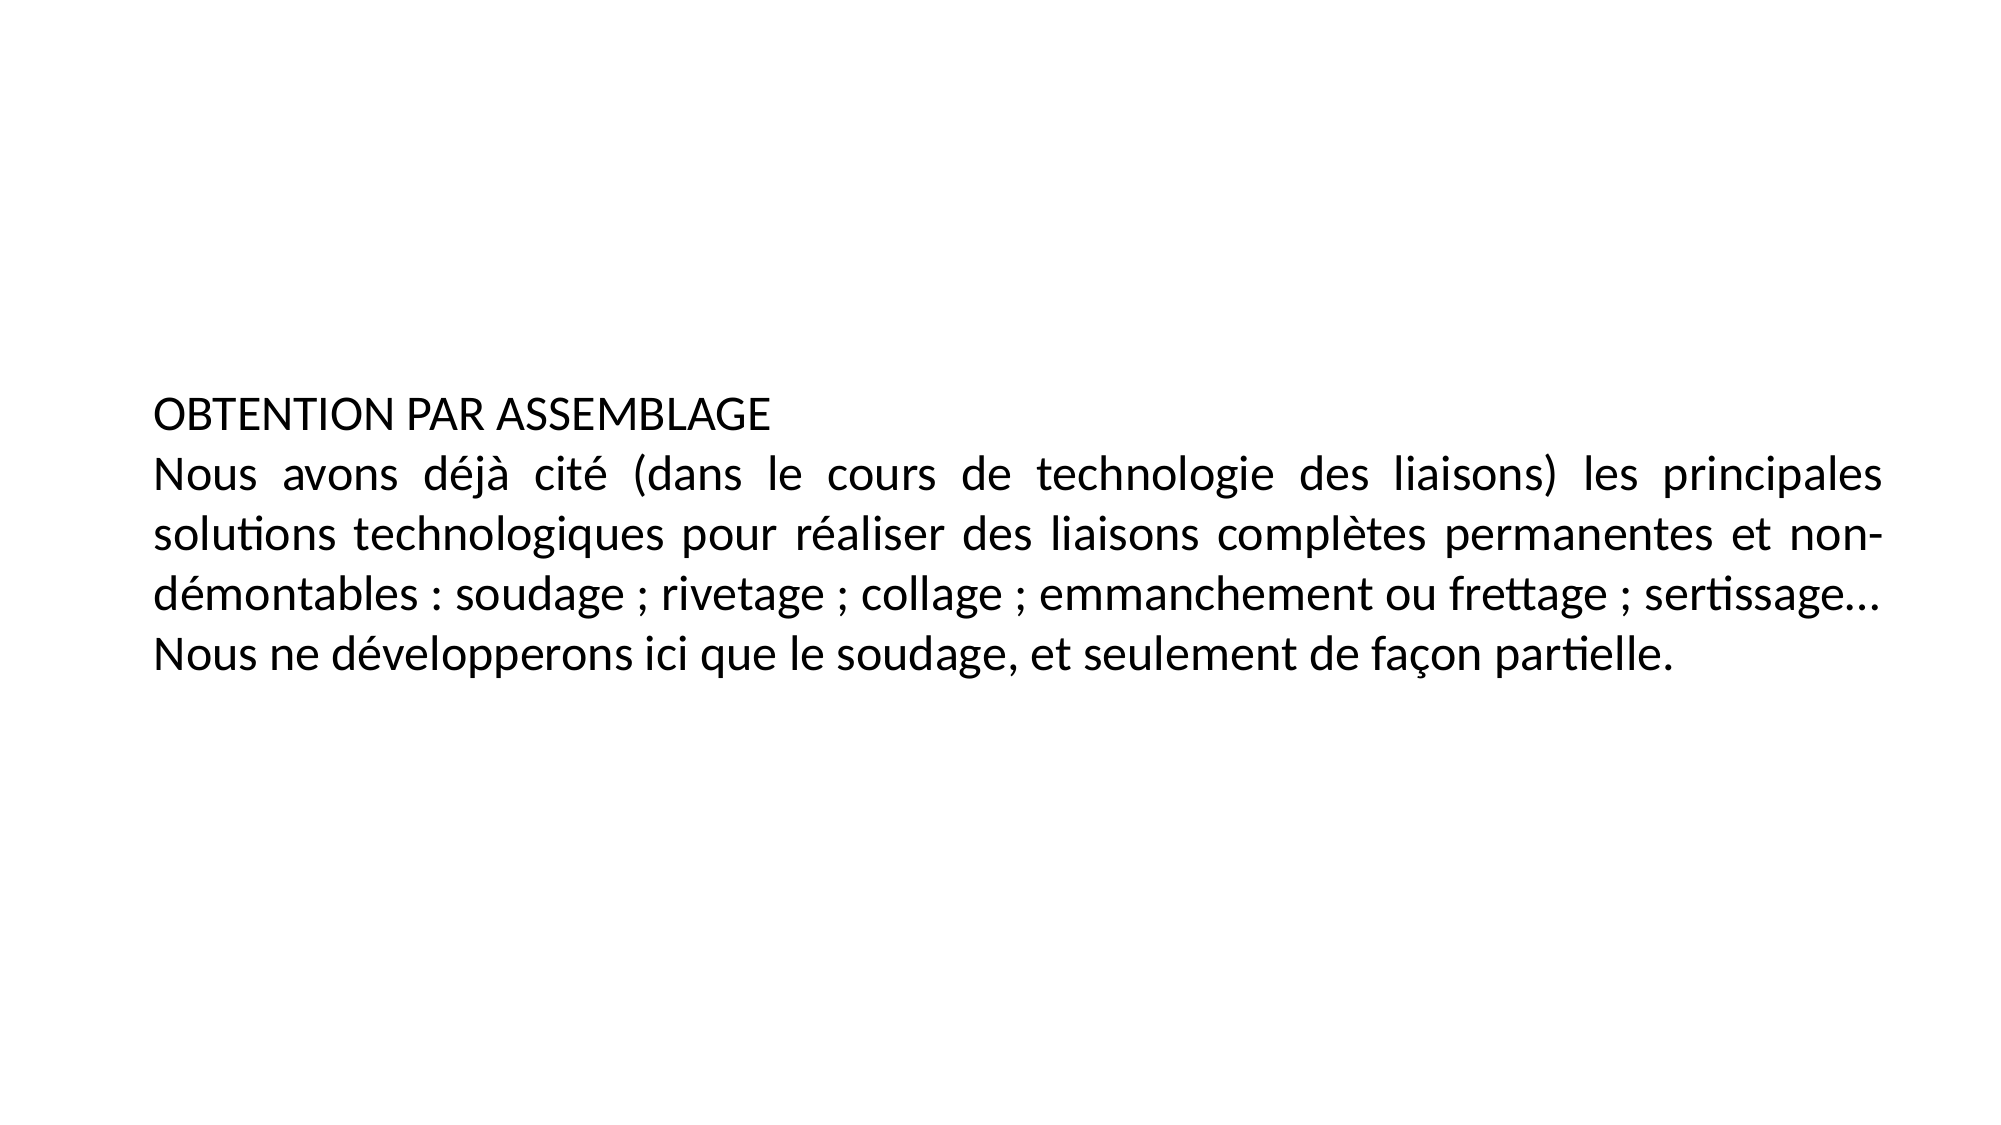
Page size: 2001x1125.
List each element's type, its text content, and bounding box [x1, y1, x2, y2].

text_box OBTENTION PAR ASSEMBLAGE Nous avons déjà cité (dans le cours de technologie des liaisons) les principales solutions technologiques pour réaliser des liaisons complètes permanentes et non-démontables : soudage ; rivetage ; collage ; emmanchement ou frettage ; sertissage… Nous ne développerons ici que le soudage, et seulement de façon partielle. [138, 373, 1900, 688]
